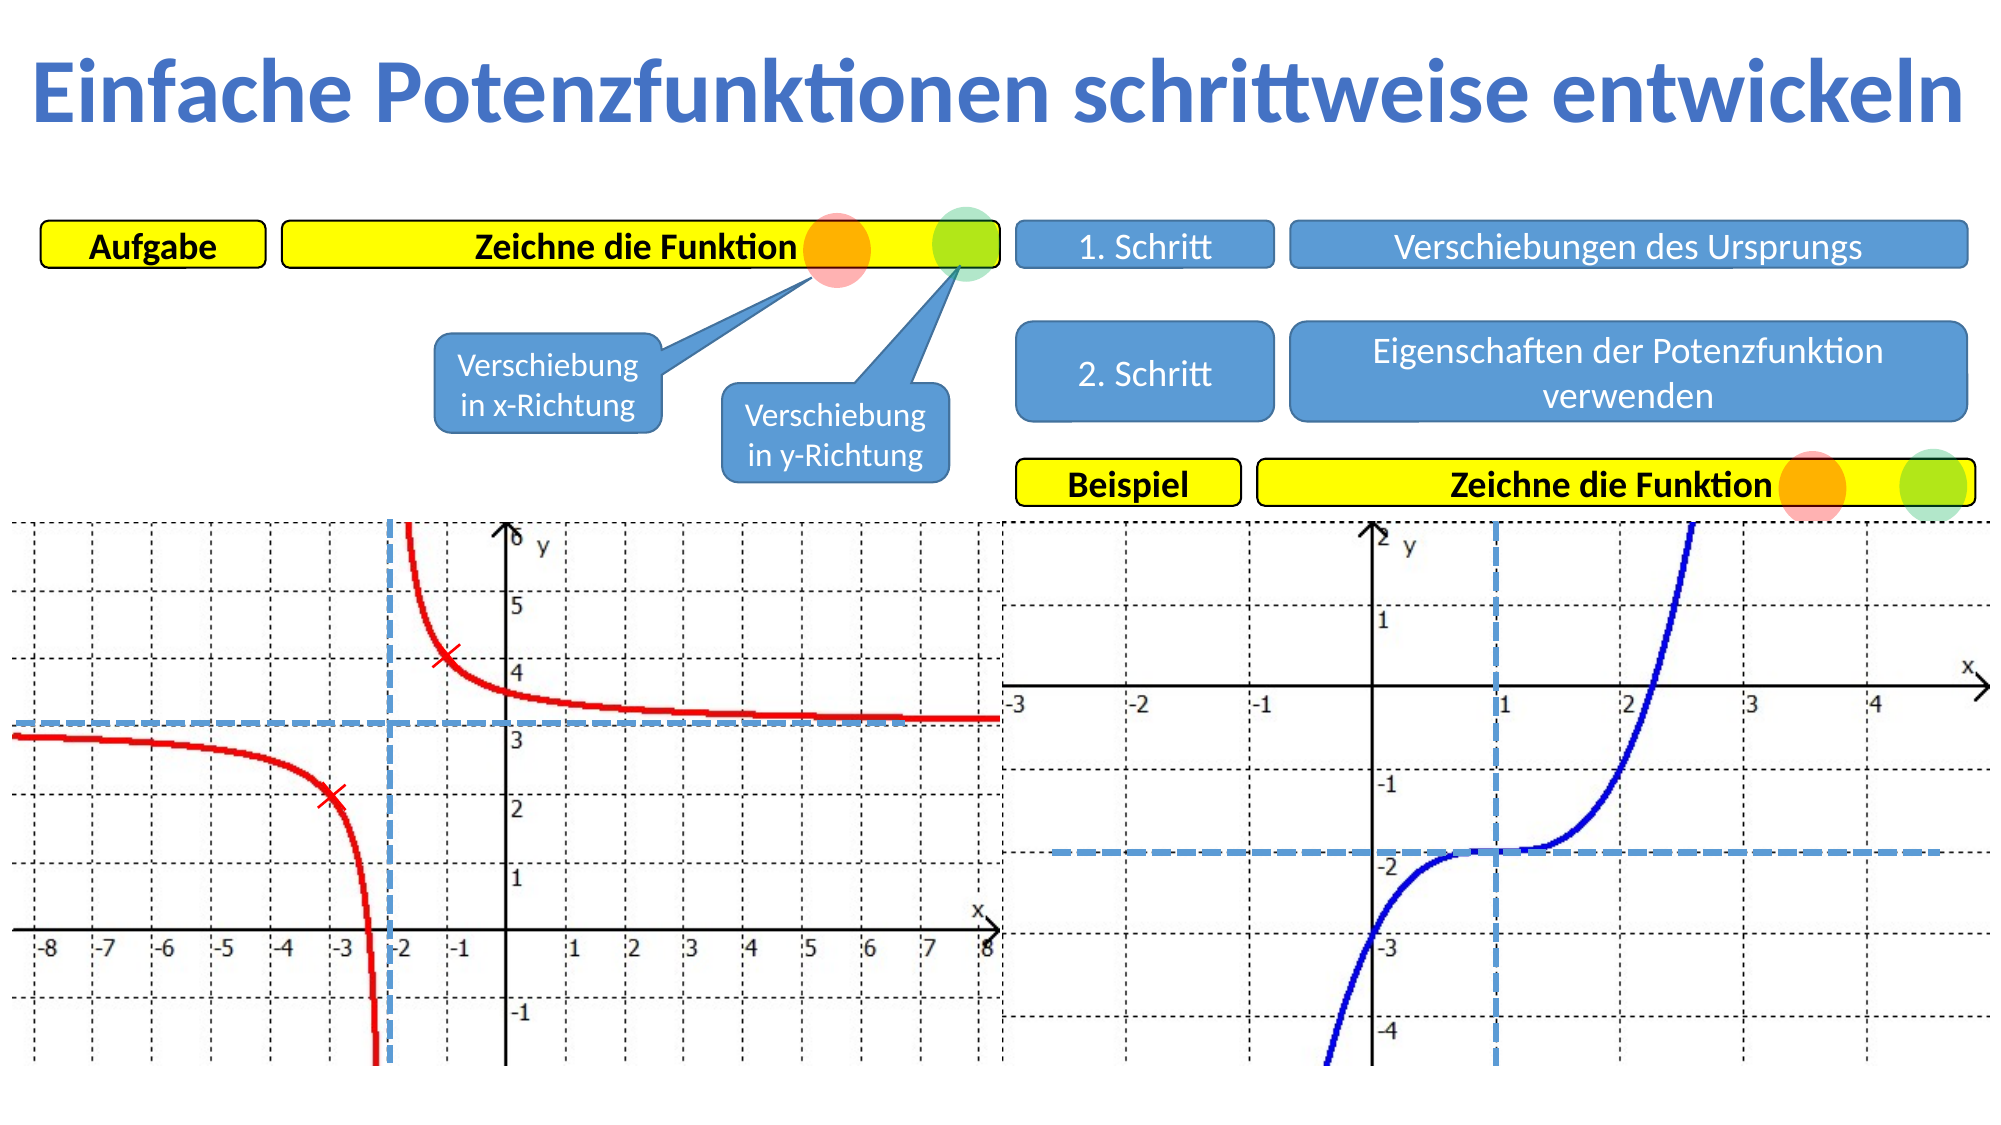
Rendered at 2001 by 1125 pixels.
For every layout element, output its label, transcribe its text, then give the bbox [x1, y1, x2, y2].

text_box [1777, 449, 1848, 521]
text_box Eigenschaften der Potenzfunktion verwenden [1289, 320, 1969, 423]
text_box [802, 211, 872, 289]
text_box Verschiebung in y-Richtung [721, 278, 955, 484]
text_box Verschiebung in x-Richtung [433, 277, 812, 434]
text_box Verschiebungen des Ursprungs [1289, 219, 1969, 269]
text_box Beispiel [1015, 457, 1243, 507]
text_box [931, 205, 1002, 283]
text_box 2. Schritt [1015, 320, 1276, 423]
text_box 1. Schritt [1015, 219, 1276, 269]
text_box Einfache Potenzfunktionen schrittweise entwickeln [16, 23, 1984, 149]
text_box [12, 519, 1000, 1066]
text_box [1898, 447, 1969, 521]
text_box Aufgabe [39, 219, 267, 269]
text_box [1002, 522, 1990, 1066]
